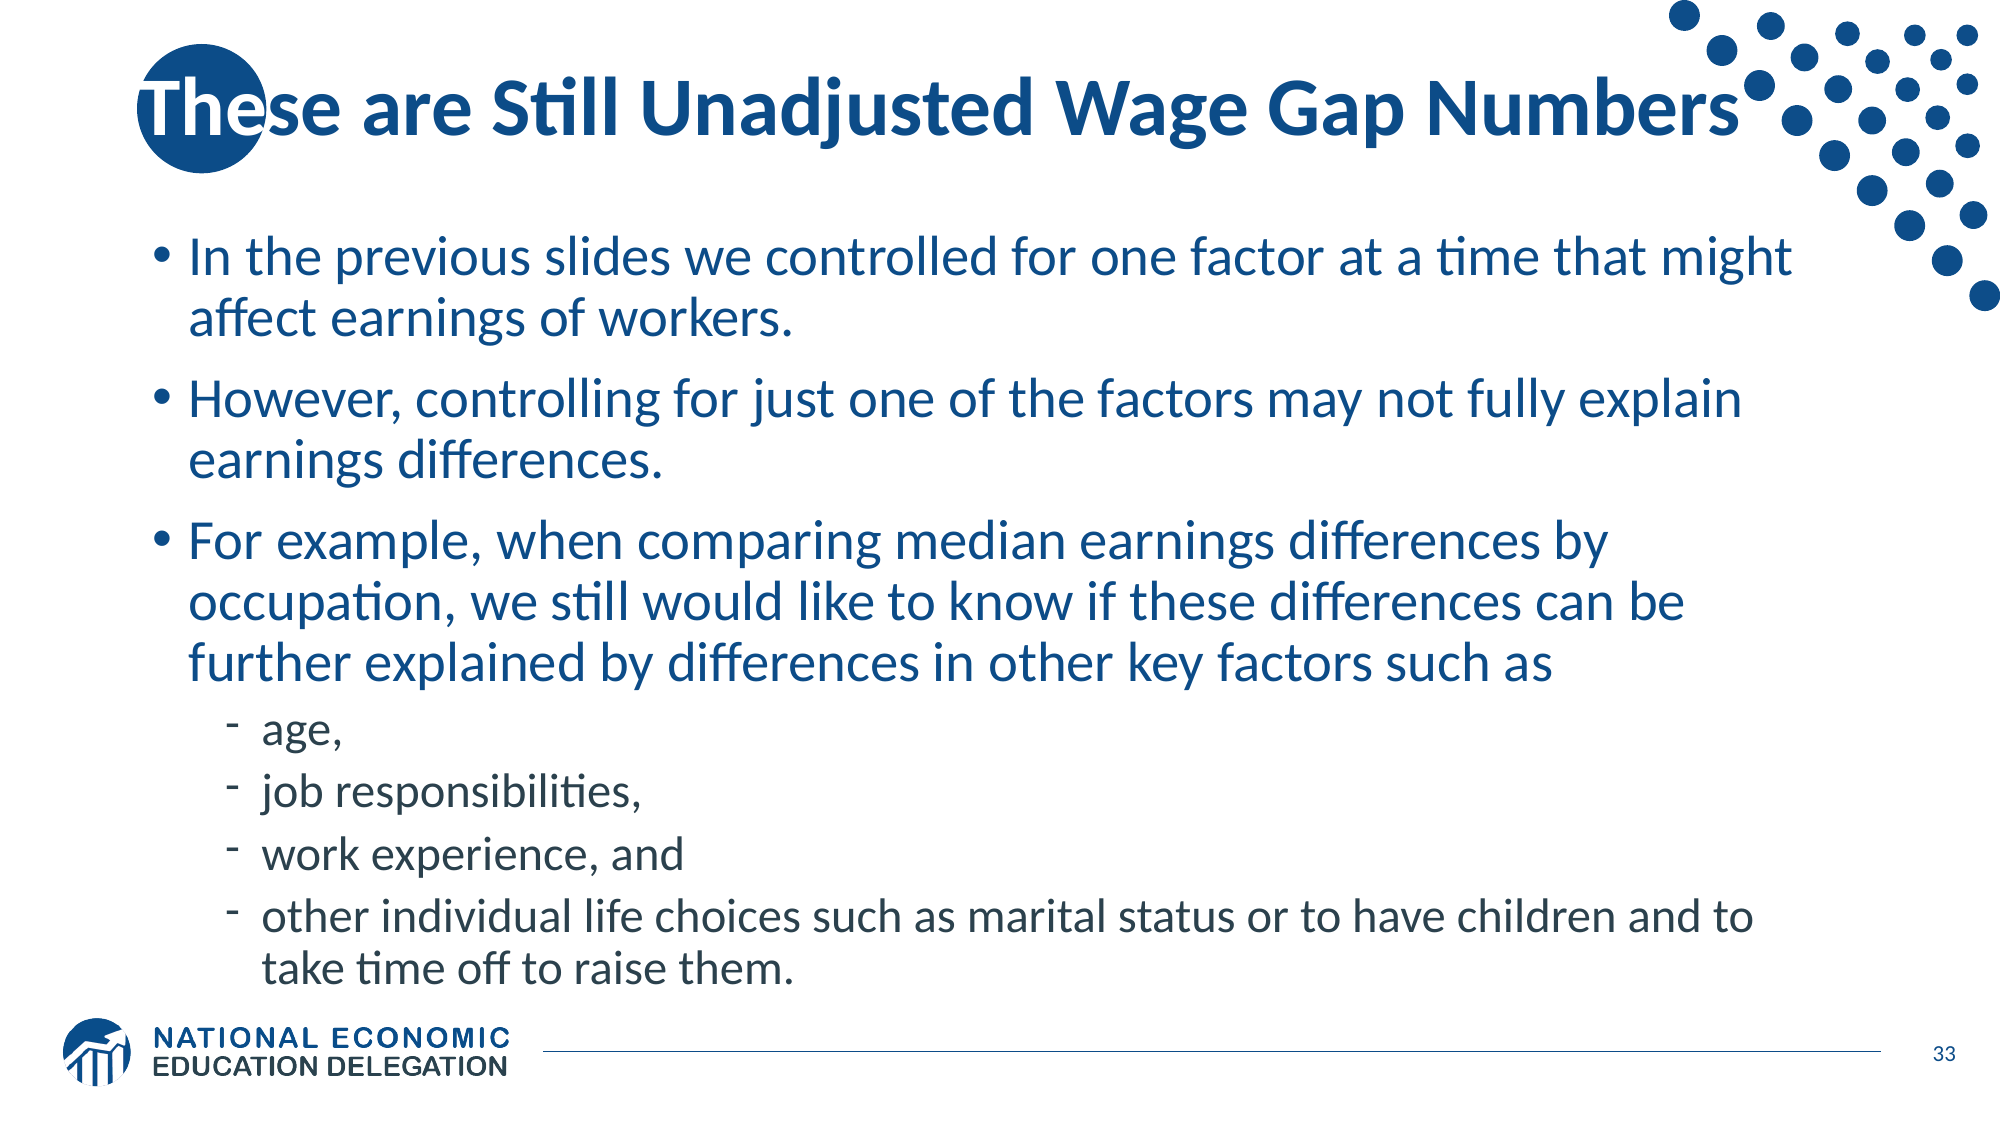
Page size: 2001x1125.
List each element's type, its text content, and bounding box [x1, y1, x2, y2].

slide_number 33 [1521, 1022, 1972, 1082]
list In the previous slides we controlled for one factor at a time that might affect earnings of workers. However, controlling for just one of the factors may not fully explain earnings differences. For example, when comparing median earnings differences by occupation, we still would like to know if these differences can be further explained by differences in other key factors such as age, job responsibilities, work experience, and other individual life choices such as marital status or to have children and to take time off to raise them. [137, 217, 1863, 1005]
picture [55, 1013, 520, 1091]
title These are Still Unadjusted Wage Gap Numbers [124, 0, 1850, 218]
